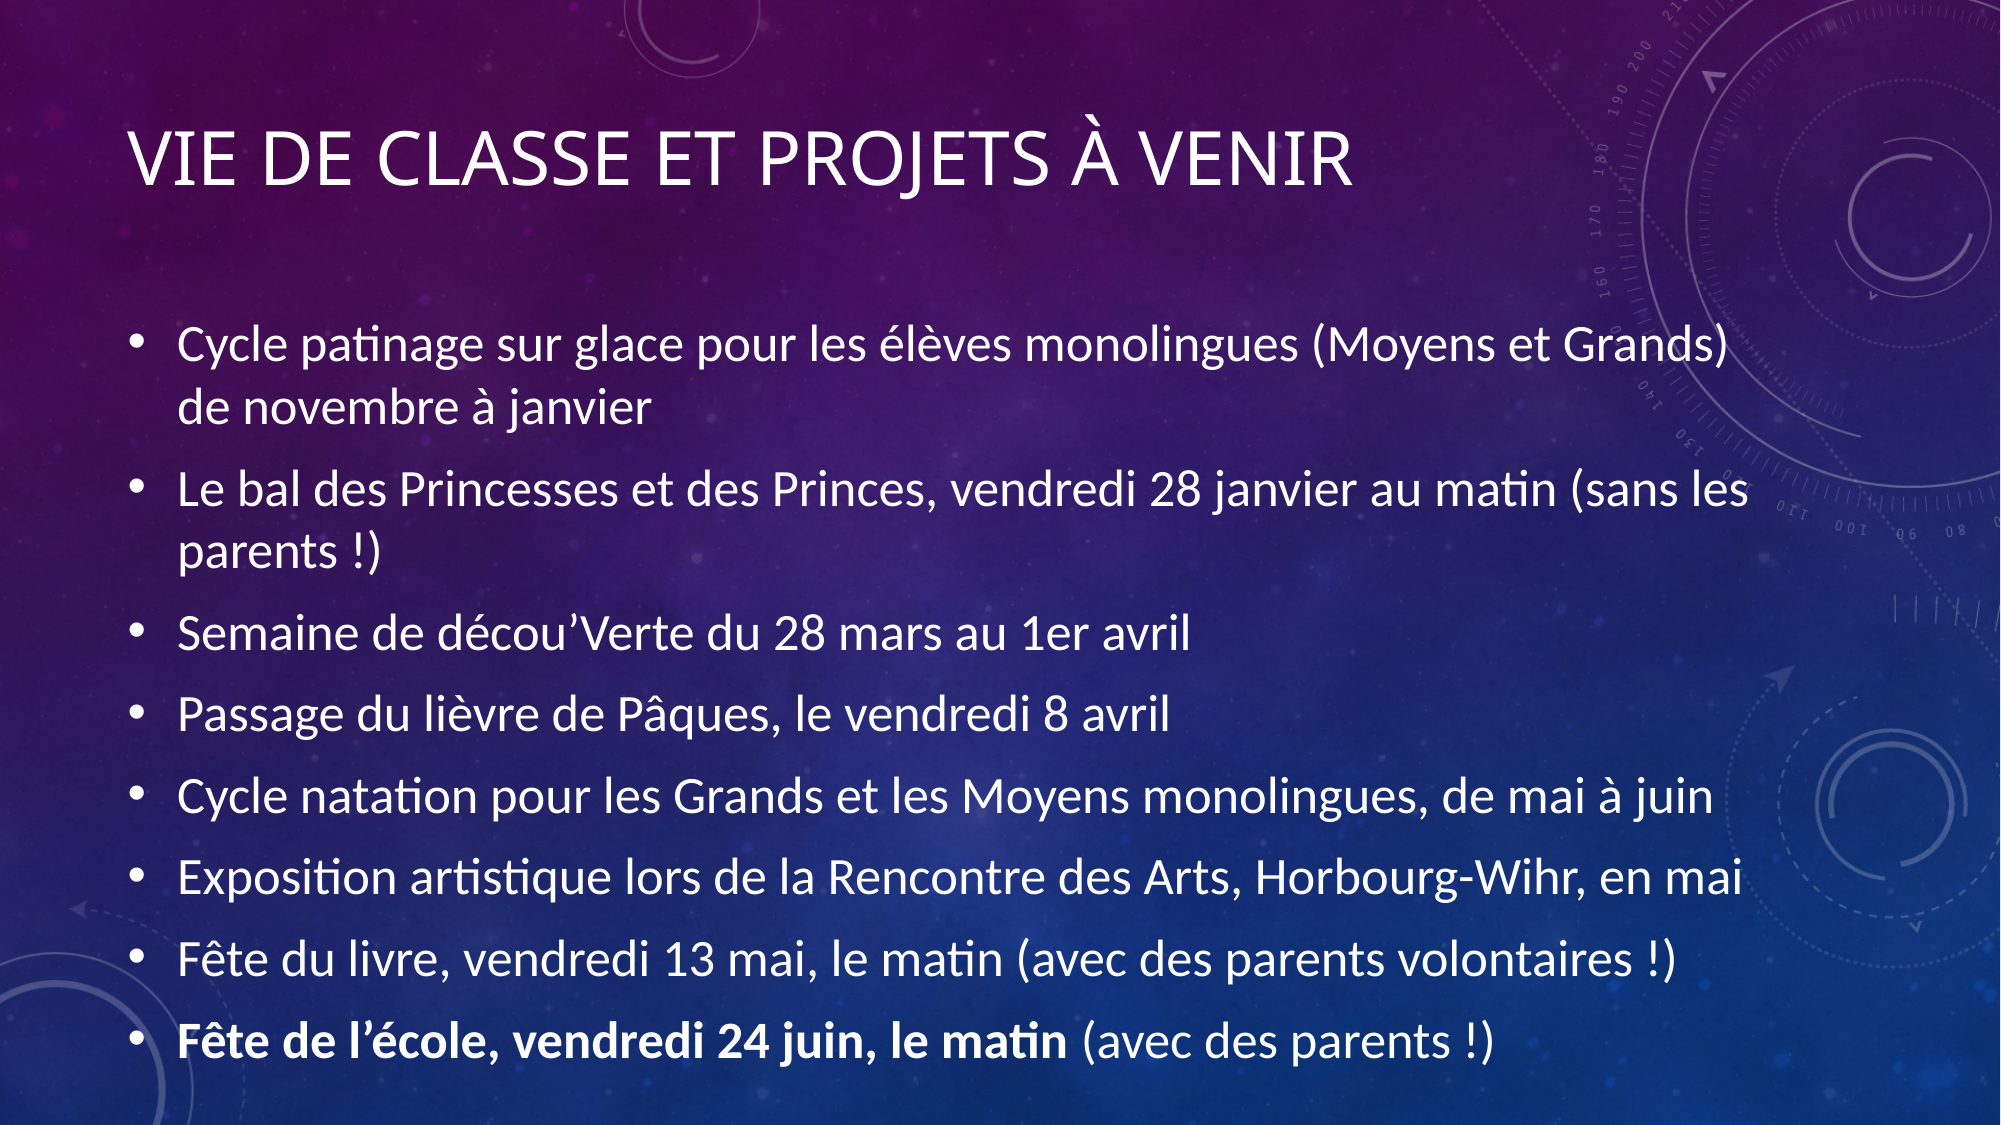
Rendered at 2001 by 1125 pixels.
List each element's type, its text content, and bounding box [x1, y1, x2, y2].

picture [0, 0, 2001, 1125]
title Vie de classe et projets à venir [112, 36, 1775, 220]
list Cycle patinage sur glace pour les élèves monolingues (Moyens et Grands) de novembre à janvier Le bal des Princesses et des Princes, vendredi 28 janvier au matin (sans les parents !) Semaine de décou’Verte du 28 mars au 1er avril Passage du lièvre de Pâques, le vendredi 8 avril Cycle natation pour les Grands et les Moyens monolingues, de mai à juin Exposition artistique lors de la Rencontre des Arts, Horbourg-Wihr, en mai Fête du livre, vendredi 13 mai, le matin (avec des parents volontaires !) Fête de l’école, vendredi 24 juin, le matin (avec des parents !) [112, 220, 1775, 1089]
